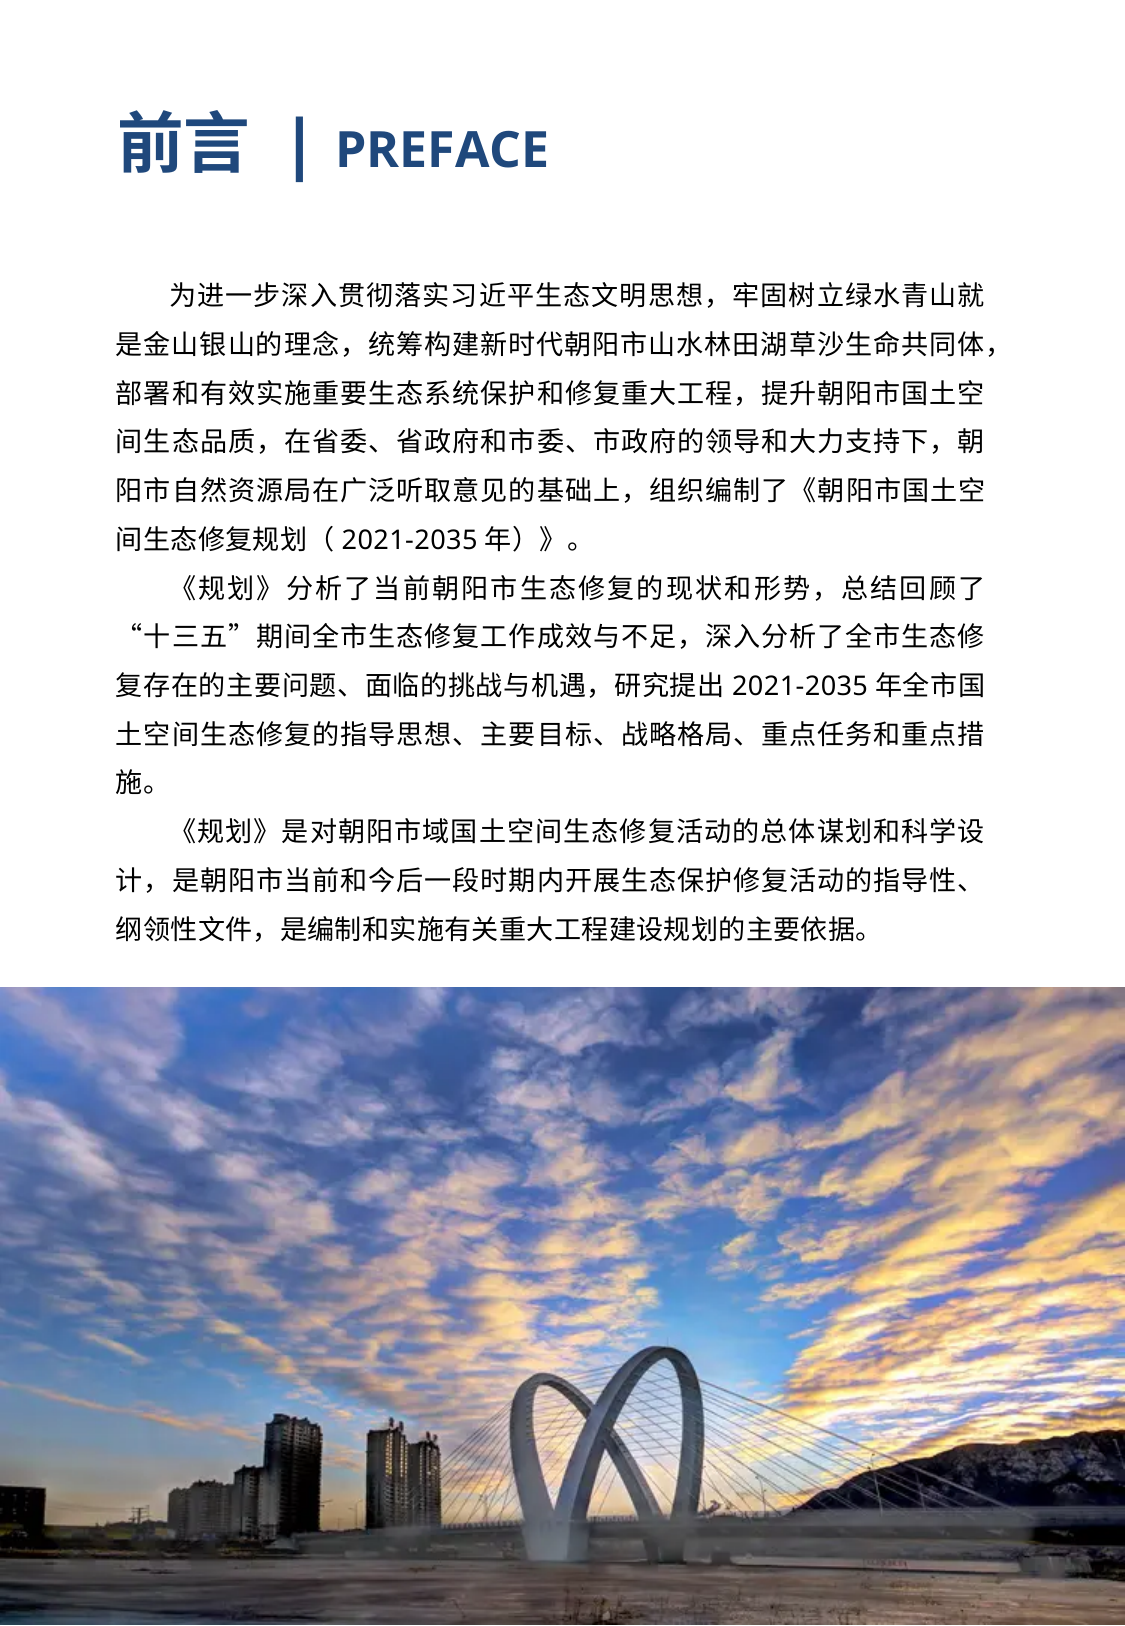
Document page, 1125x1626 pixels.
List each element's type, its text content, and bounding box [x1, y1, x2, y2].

picture [0, 987, 1125, 1625]
title 前言 | PREFACE [108, 100, 1017, 372]
text_box 为进一步深入贯彻落实习近平生态文明思想，牢固树立绿水青山就是金山银山的理念，统筹构建新时代朝阳市山水林田湖草沙生命共同体，部署和有效实施重要生态系统保护和修复重大工程，提升朝阳市国土空间生态品质，在省委、省政府和市委、市政府的领导和大力支持下，朝阳市自然资源局在广泛听取意见的基础上，组织编制了《朝阳市国土空间生态修复规划（2021-2035年）》。 《规划》分析了当前朝阳市生态修复的现状和形势，总结回顾了“十三五”期间全市生态修复工作成效与不足，深入分析了全市生态修复存在的主要问题、面临的挑战与机遇，研究提出2021-2035年全市国土空间生态修复的指导思想、主要目标、战略格局、重点任务和重点措施。 《规划》是对朝阳市域国土空间生态修复活动的总体谋划和科学设计，是朝阳市当前和今后一段时期内开展生态保护修复活动的指导性、纲领性文件，是编制和实施有关重大工程建设规划的主要依据。 [113, 262, 1011, 945]
